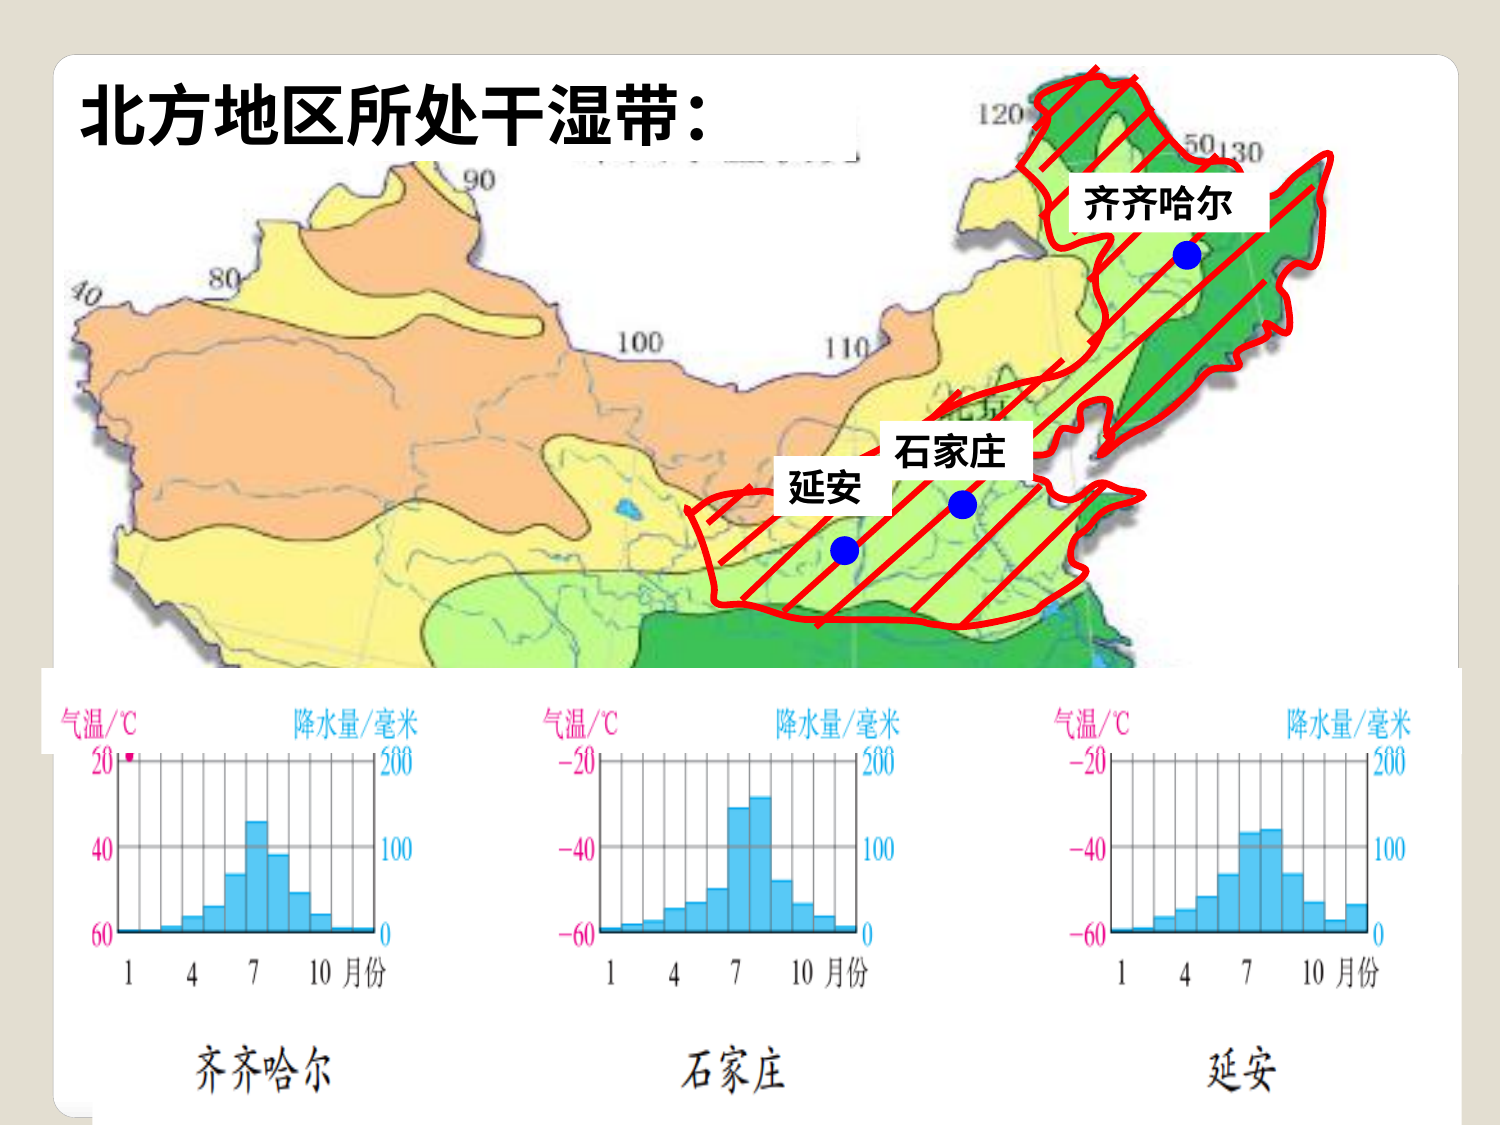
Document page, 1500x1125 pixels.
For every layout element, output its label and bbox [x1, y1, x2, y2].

text_box [53, 54, 1459, 668]
text_box [773, 456, 892, 563]
text_box [879, 420, 1034, 517]
text_box [41, 668, 1500, 1125]
text_box [1068, 172, 1270, 268]
text_box [64, 66, 1447, 668]
